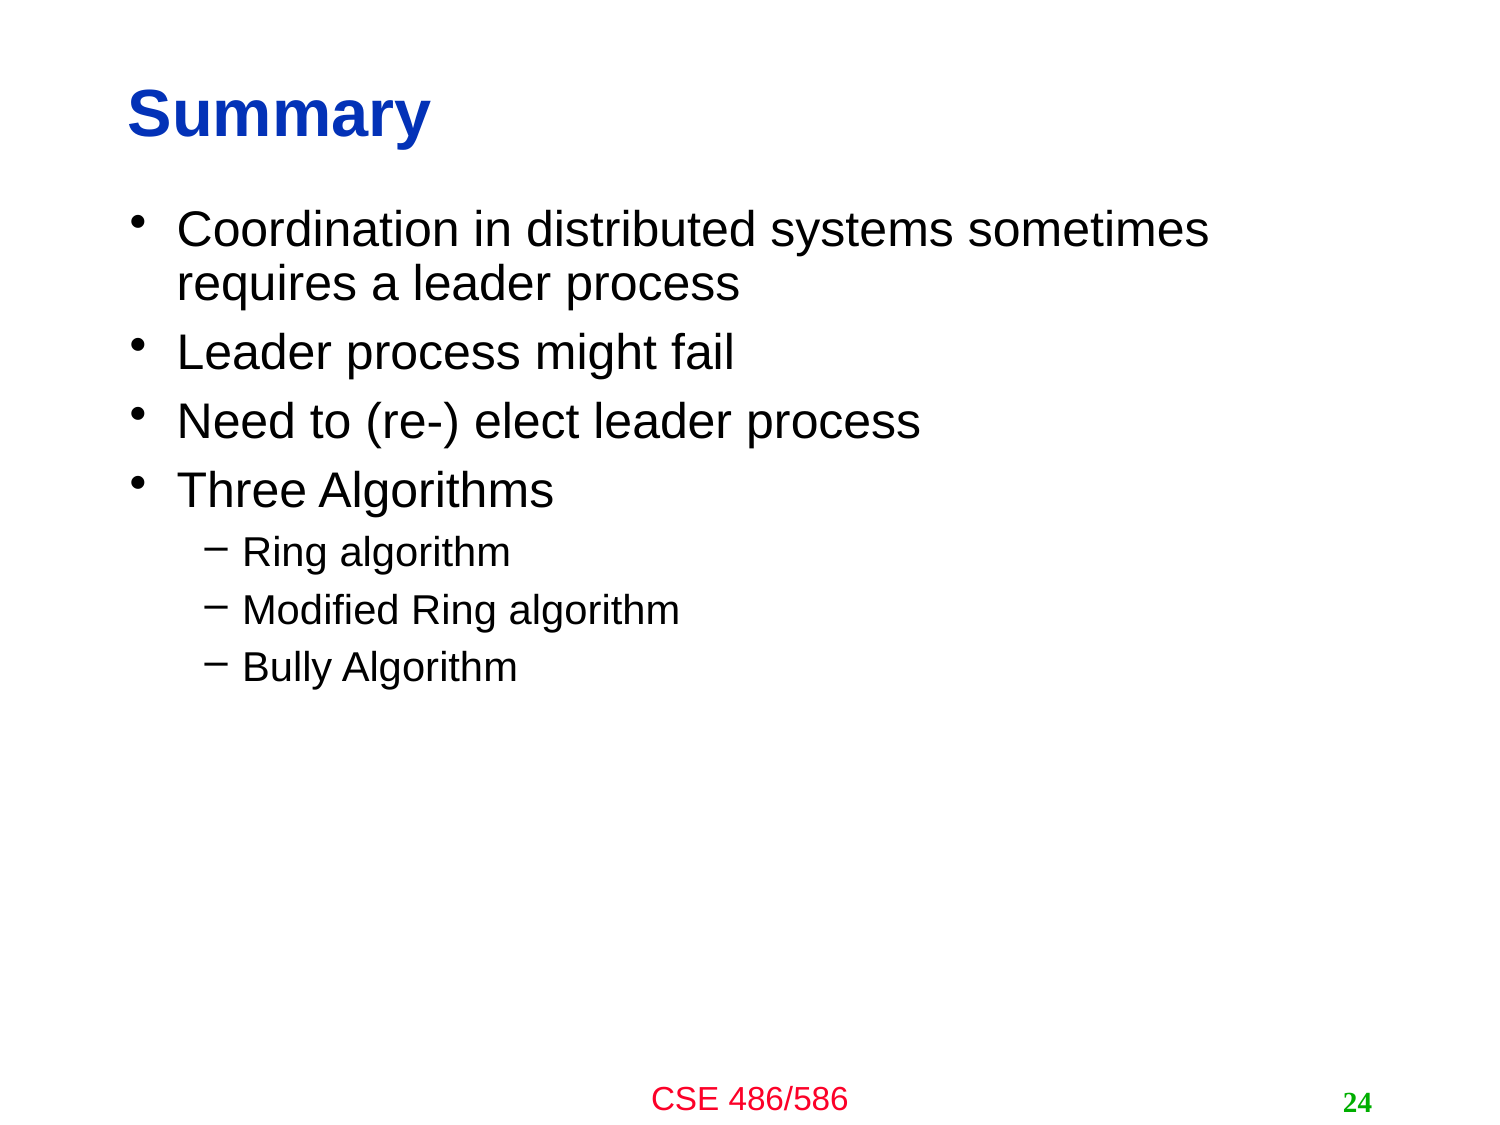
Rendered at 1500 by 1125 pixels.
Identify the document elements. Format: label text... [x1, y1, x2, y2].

list Coordination in distributed systems sometimes requires a leader process Leader process might fail Need to (re-) elect leader process Three Algorithms Ring algorithm Modified Ring algorithm Bully Algorithm [114, 195, 1376, 1005]
title Summary [112, 53, 1310, 176]
slide_number 24 [1074, 1076, 1388, 1125]
